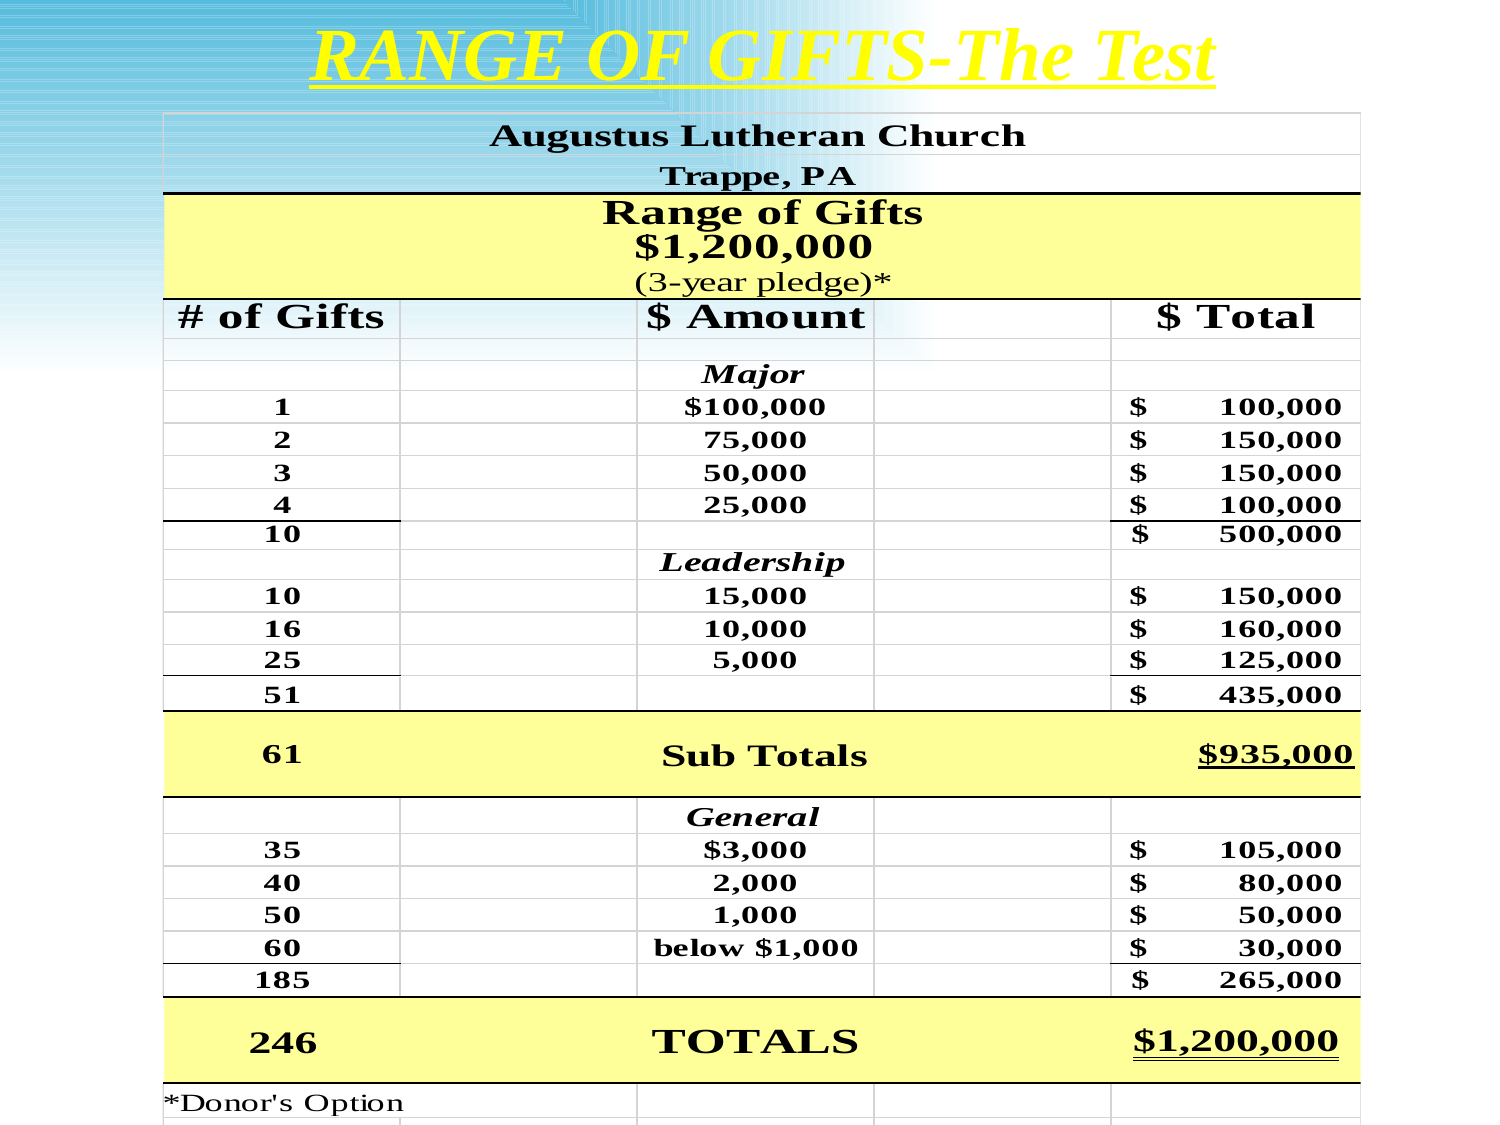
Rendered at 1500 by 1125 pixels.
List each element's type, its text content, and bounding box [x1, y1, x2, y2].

title RANGE OF GIFTS-The Test [87, 4, 1438, 97]
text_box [162, 112, 1363, 1125]
